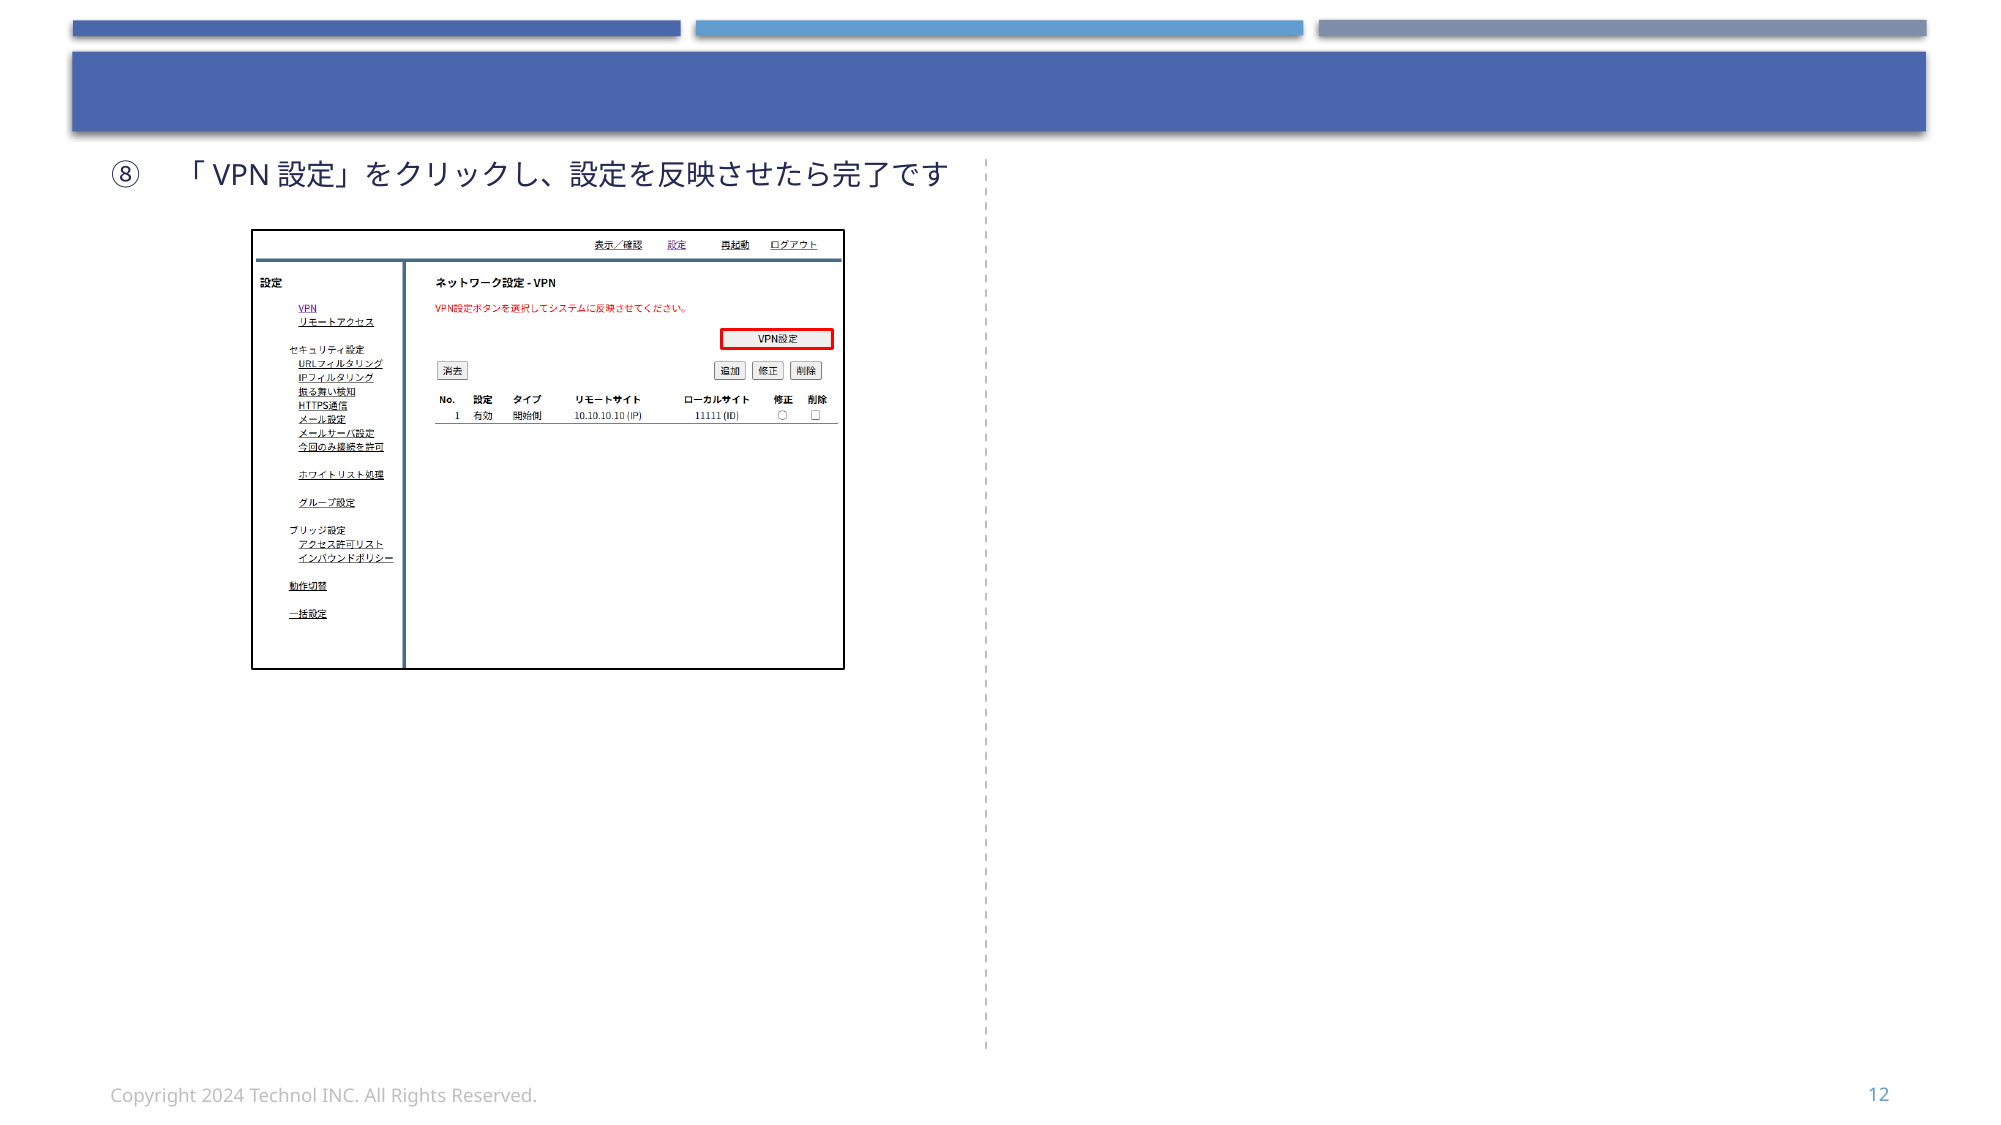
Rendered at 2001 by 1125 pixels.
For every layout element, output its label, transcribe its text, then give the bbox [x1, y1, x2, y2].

picture [252, 230, 844, 669]
list ⑧ 「VPN設定」をクリックし、設定を反映させたら完了です [96, 148, 1000, 1065]
slide_number 12 [1732, 1066, 1905, 1125]
footer Copyright 2024 Technol INC. All Rights Reserved. [95, 1065, 1230, 1125]
